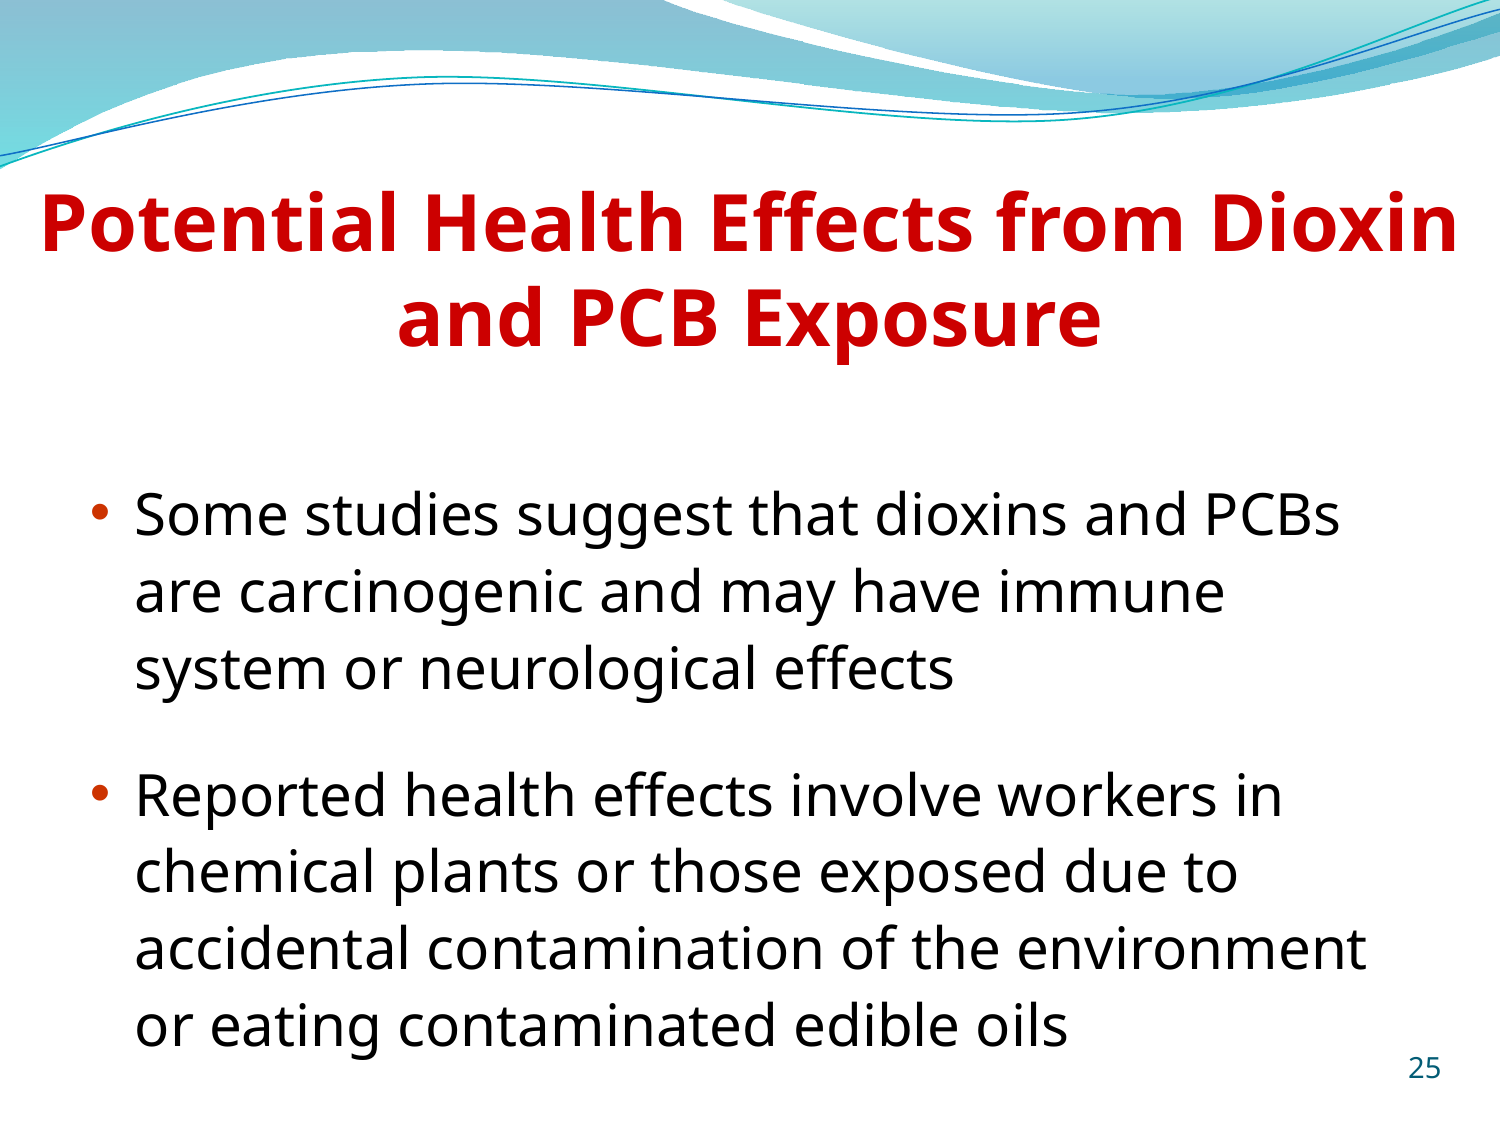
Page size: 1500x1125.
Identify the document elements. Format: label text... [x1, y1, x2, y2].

slide_number 25 [1350, 1012, 1500, 1125]
title Potential Health Effects from Dioxin and PCB Exposure [0, 0, 1500, 363]
list Some studies suggest that dioxins and PCBs are carcinogenic and may have immune system or neurological effects Reported health effects involve workers in chemical plants or those exposed due to accidental contamination of the environment or eating contaminated edible oils [75, 462, 1438, 1038]
